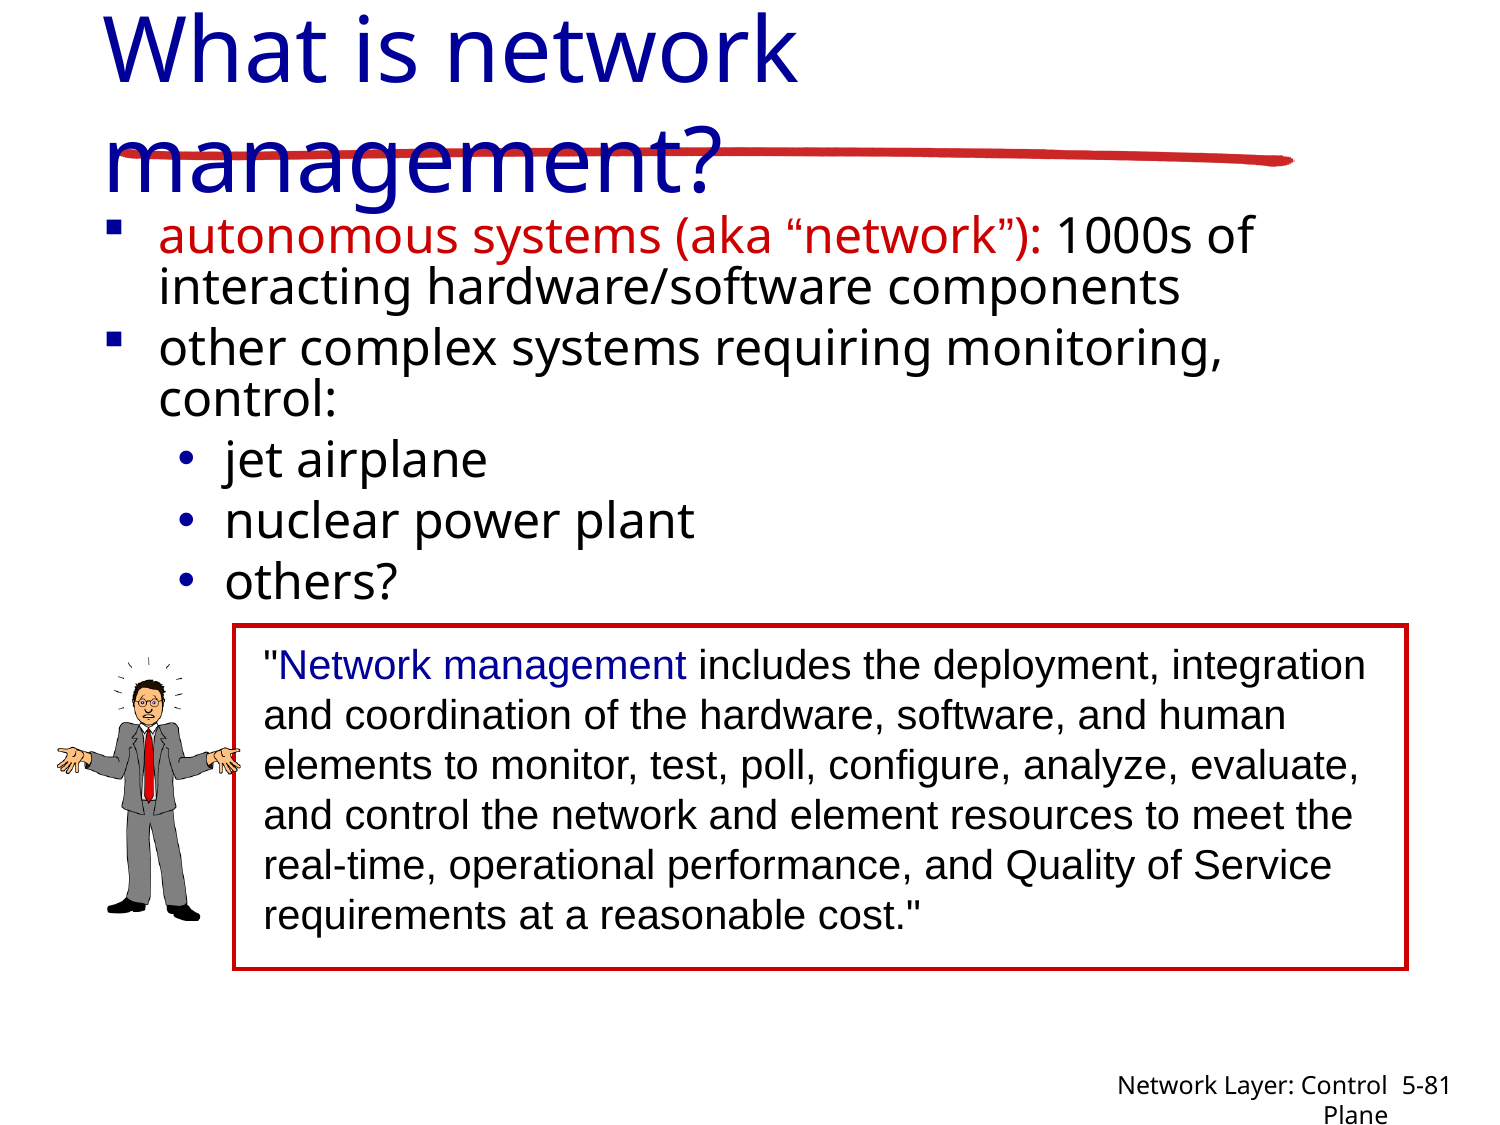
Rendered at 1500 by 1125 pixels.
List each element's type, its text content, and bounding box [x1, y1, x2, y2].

text_box [234, 625, 1407, 970]
footer Network Layer: Control Plane [1045, 1062, 1404, 1102]
list autonomous systems (aka “network”): 1000s of interacting hardware/software components other complex systems requiring monitoring, control: jet airplane nuclear power plant others? [87, 205, 1432, 709]
picture [107, 142, 1308, 172]
title What is network management? [87, 6, 1363, 195]
slide_number 5-81 [1387, 1062, 1478, 1107]
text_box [55, 657, 241, 921]
